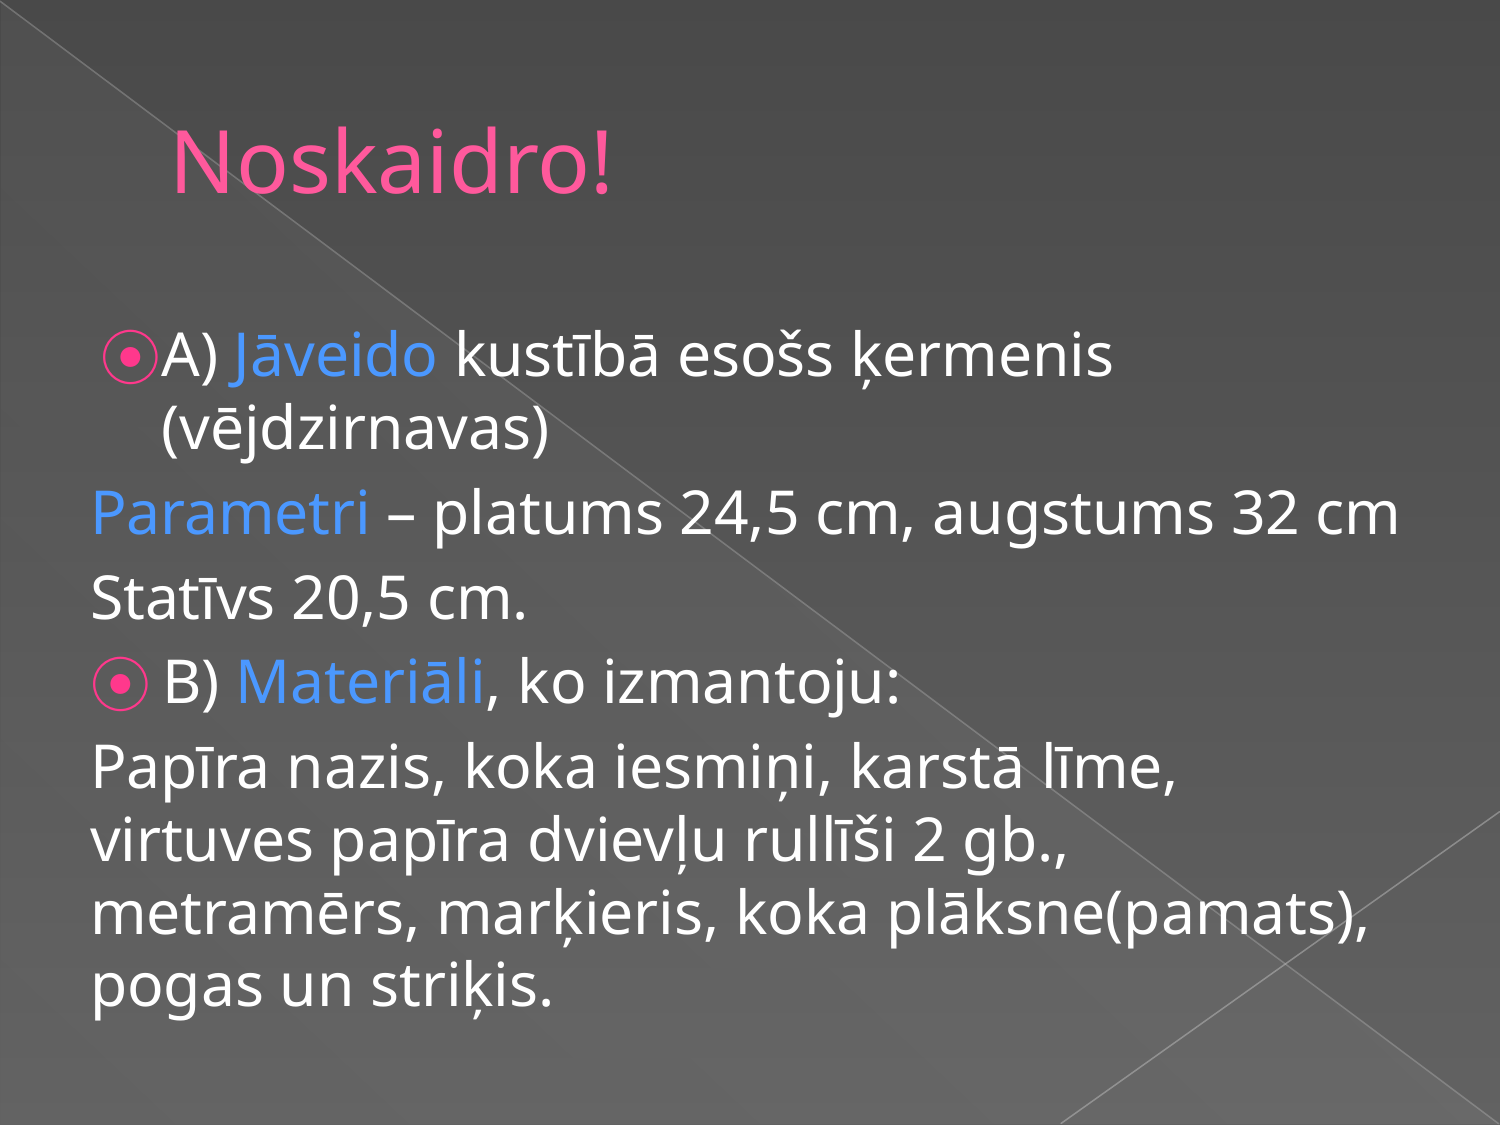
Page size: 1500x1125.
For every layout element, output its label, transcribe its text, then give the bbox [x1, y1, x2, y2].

title Noskaidro! [75, 43, 1425, 274]
list A) Jāveido kustībā esošs ķermenis (vējdzirnavas) Parametri – platums 24,5 cm, augstums 32 cm Statīvs 20,5 cm. B) Materiāli, ko izmantoju: Papīra nazis, koka iesmiņi, karstā līme, virtuves papīra dvievļu rullīši 2 gb., metramērs, marķieris, koka plāksne(pamats), pogas un striķis. [75, 308, 1425, 1059]
